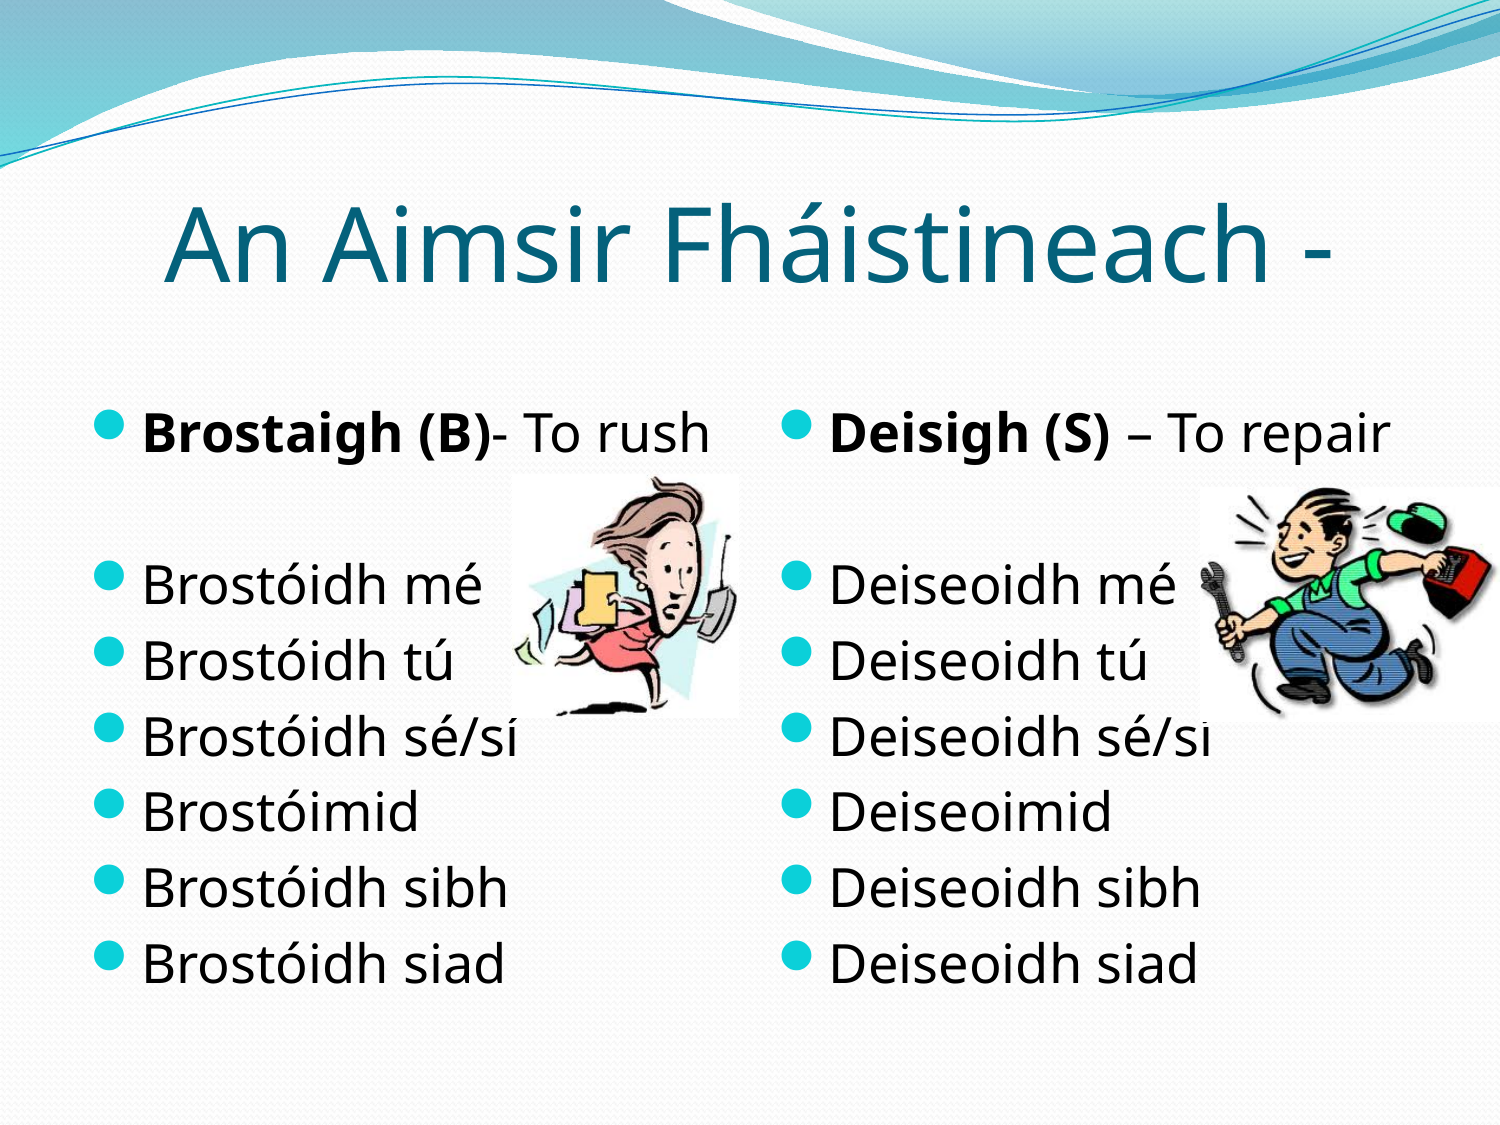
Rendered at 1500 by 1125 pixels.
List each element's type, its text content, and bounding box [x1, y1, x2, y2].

title An Aimsir Fháistineach - [75, 115, 1425, 303]
picture [512, 474, 739, 718]
list Brostaigh (B)- To rush Brostóidh mé Brostóidh tú Brostóidh sé/sí Brostóimid Brostóidh sibh Brostóidh siad [75, 314, 738, 1043]
list Deisigh (S) – To repair Deiseoidh mé Deiseoidh tú Deiseoidh sé/sí Deiseoimid Deiseoidh sibh Deiseoidh siad [762, 314, 1425, 1043]
picture [1199, 487, 1500, 722]
